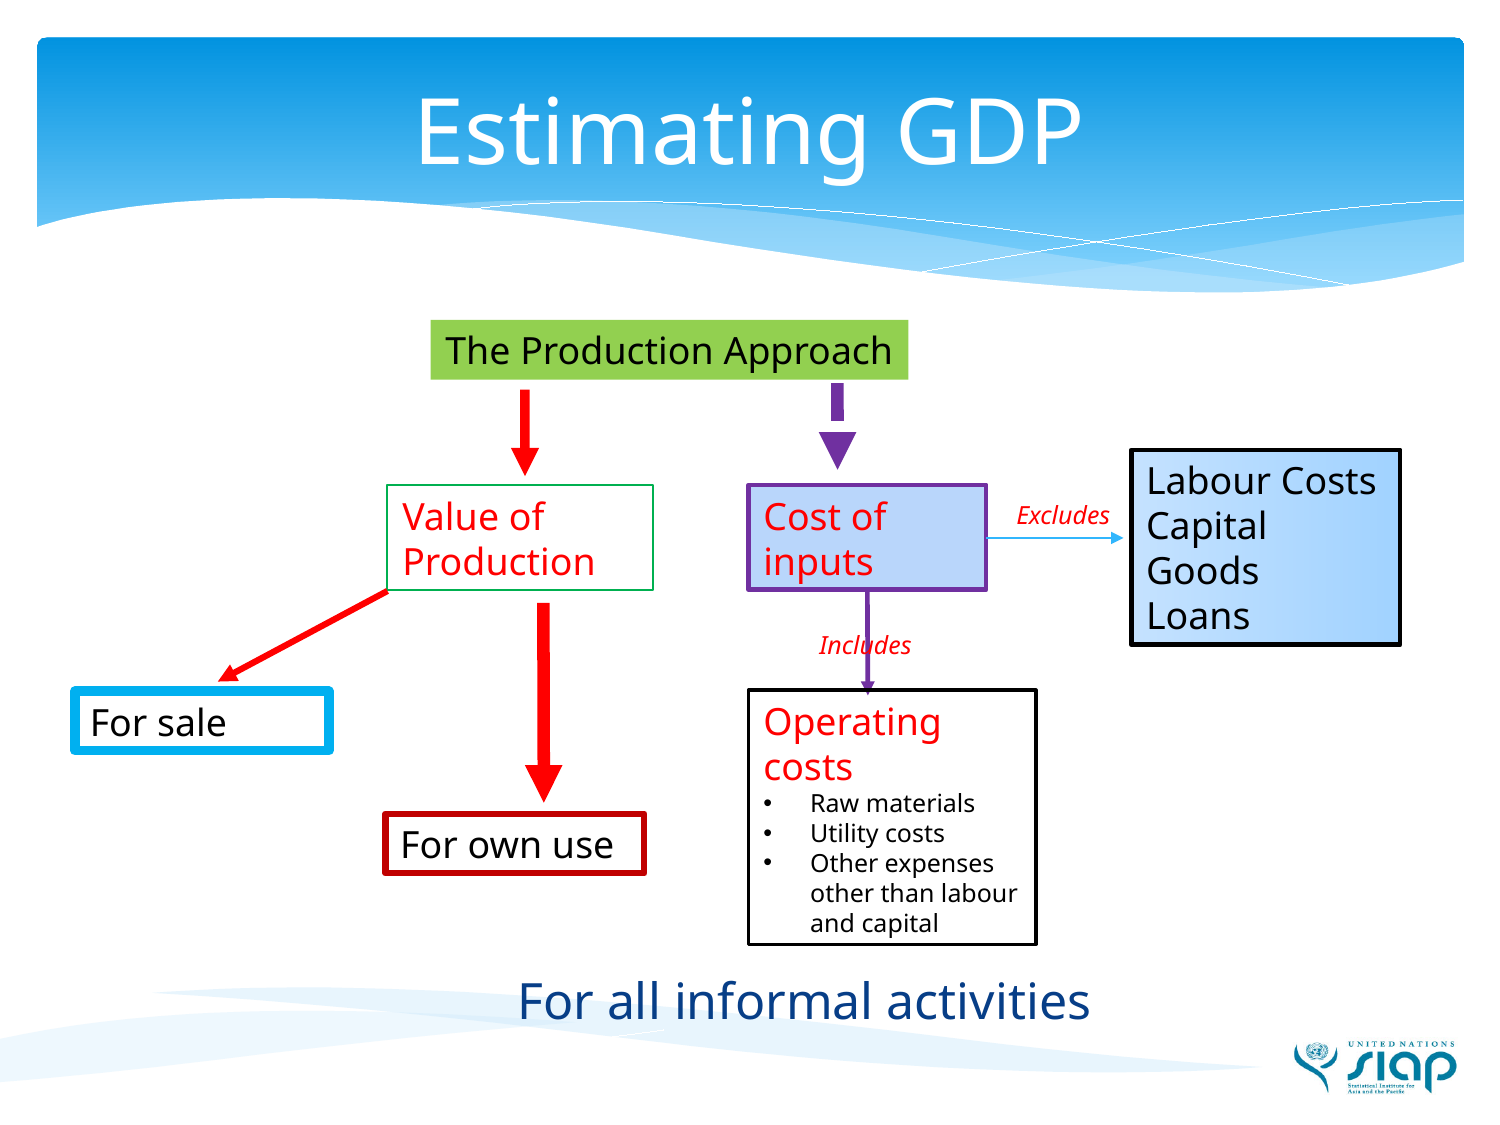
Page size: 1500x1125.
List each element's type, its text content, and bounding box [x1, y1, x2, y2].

title Estimating GDP [75, 24, 1425, 231]
text_box For sale [75, 691, 125, 751]
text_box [217, 590, 388, 682]
list For all informal activities [125, 262, 1500, 1125]
